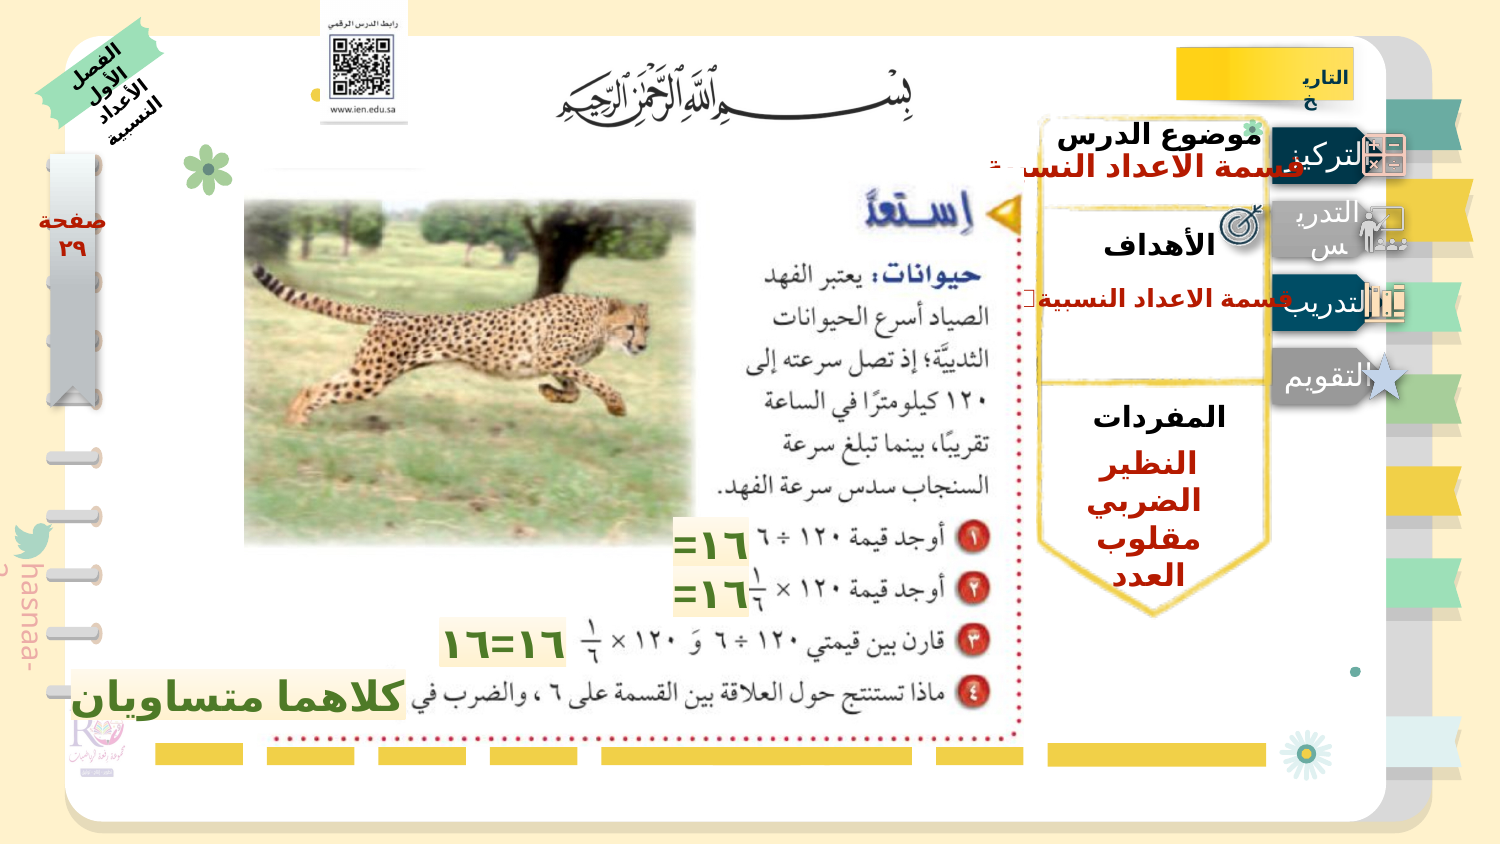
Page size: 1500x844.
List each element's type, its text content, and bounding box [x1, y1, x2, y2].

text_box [155, 742, 349, 767]
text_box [33, 16, 165, 130]
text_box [1039, 145, 1266, 514]
picture [244, 0, 1275, 844]
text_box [1275, 127, 1414, 405]
picture [67, 687, 138, 778]
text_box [44, 153, 101, 409]
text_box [1191, 742, 1267, 767]
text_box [1142, 28, 1384, 124]
picture [320, 0, 409, 125]
text_box كلاهما متساويان [70, 669, 244, 720]
